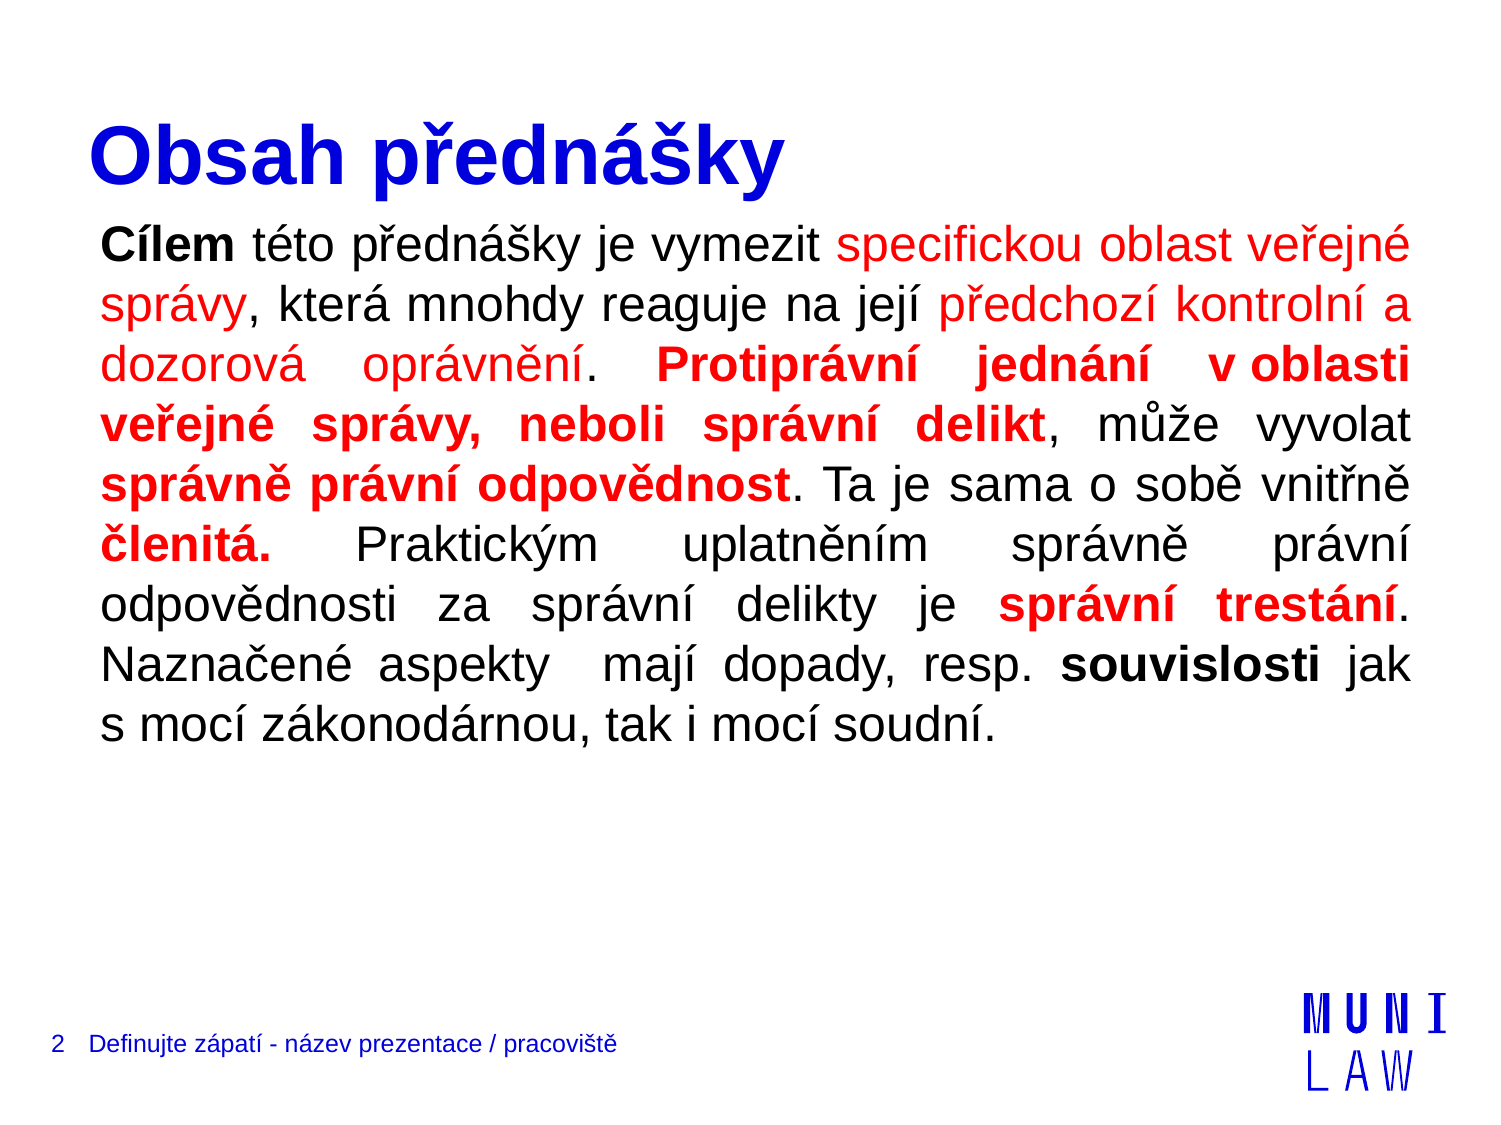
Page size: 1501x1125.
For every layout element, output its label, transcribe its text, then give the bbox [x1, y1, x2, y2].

slide_number 2 [50, 1021, 82, 1063]
title Obsah přednášky [88, 118, 1412, 193]
footer Definujte zápatí - název prezentace / pracoviště [88, 1021, 1064, 1063]
list Cílem této přednášky je vymezit specifickou oblast veřejné správy, která mnohdy reaguje na její předchozí kontrolní a dozorová oprávnění. Protiprávní jednání v oblasti veřejné správy, neboli správní delikt, může vyvolat správně právní odpovědnost. Ta je sama o sobě vnitřně členitá. Praktickým uplatněním správně právní odpovědnosti za správní delikty je správní trestání. Naznačené aspekty mají dopady, resp. souvislosti jak s mocí zákonodárnou, tak i mocí soudní. [88, 210, 1412, 957]
